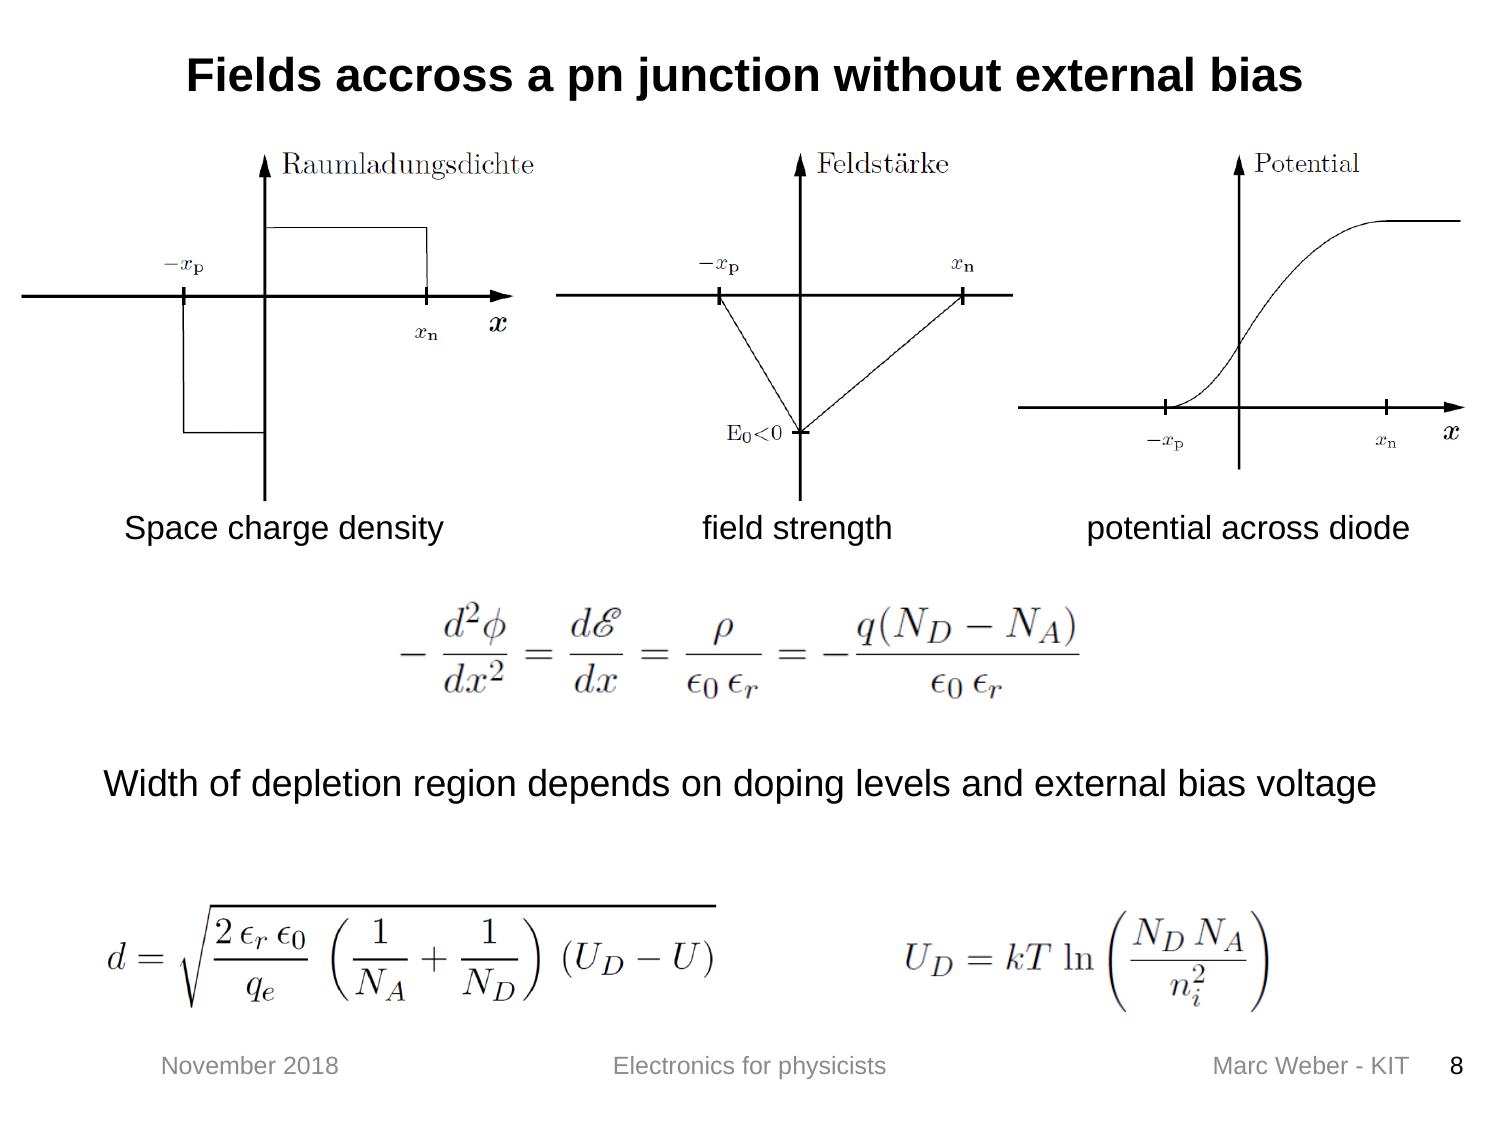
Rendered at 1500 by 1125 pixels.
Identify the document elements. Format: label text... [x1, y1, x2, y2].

slide_number Marc Weber - KIT [1074, 1035, 1425, 1095]
picture [100, 889, 726, 1013]
text_box Space charge density field strength potential across diode [62, 498, 1475, 554]
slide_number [75, 1035, 425, 1095]
text_box Width of depletion region depends on doping levels and external bias voltage [88, 751, 1436, 812]
picture [377, 585, 1117, 723]
picture [8, 140, 544, 515]
picture [545, 140, 1472, 504]
picture [880, 886, 1279, 1024]
footer Electronics for physicists [512, 1035, 988, 1095]
title Fields accross a pn junction without external bias [70, 19, 1421, 127]
